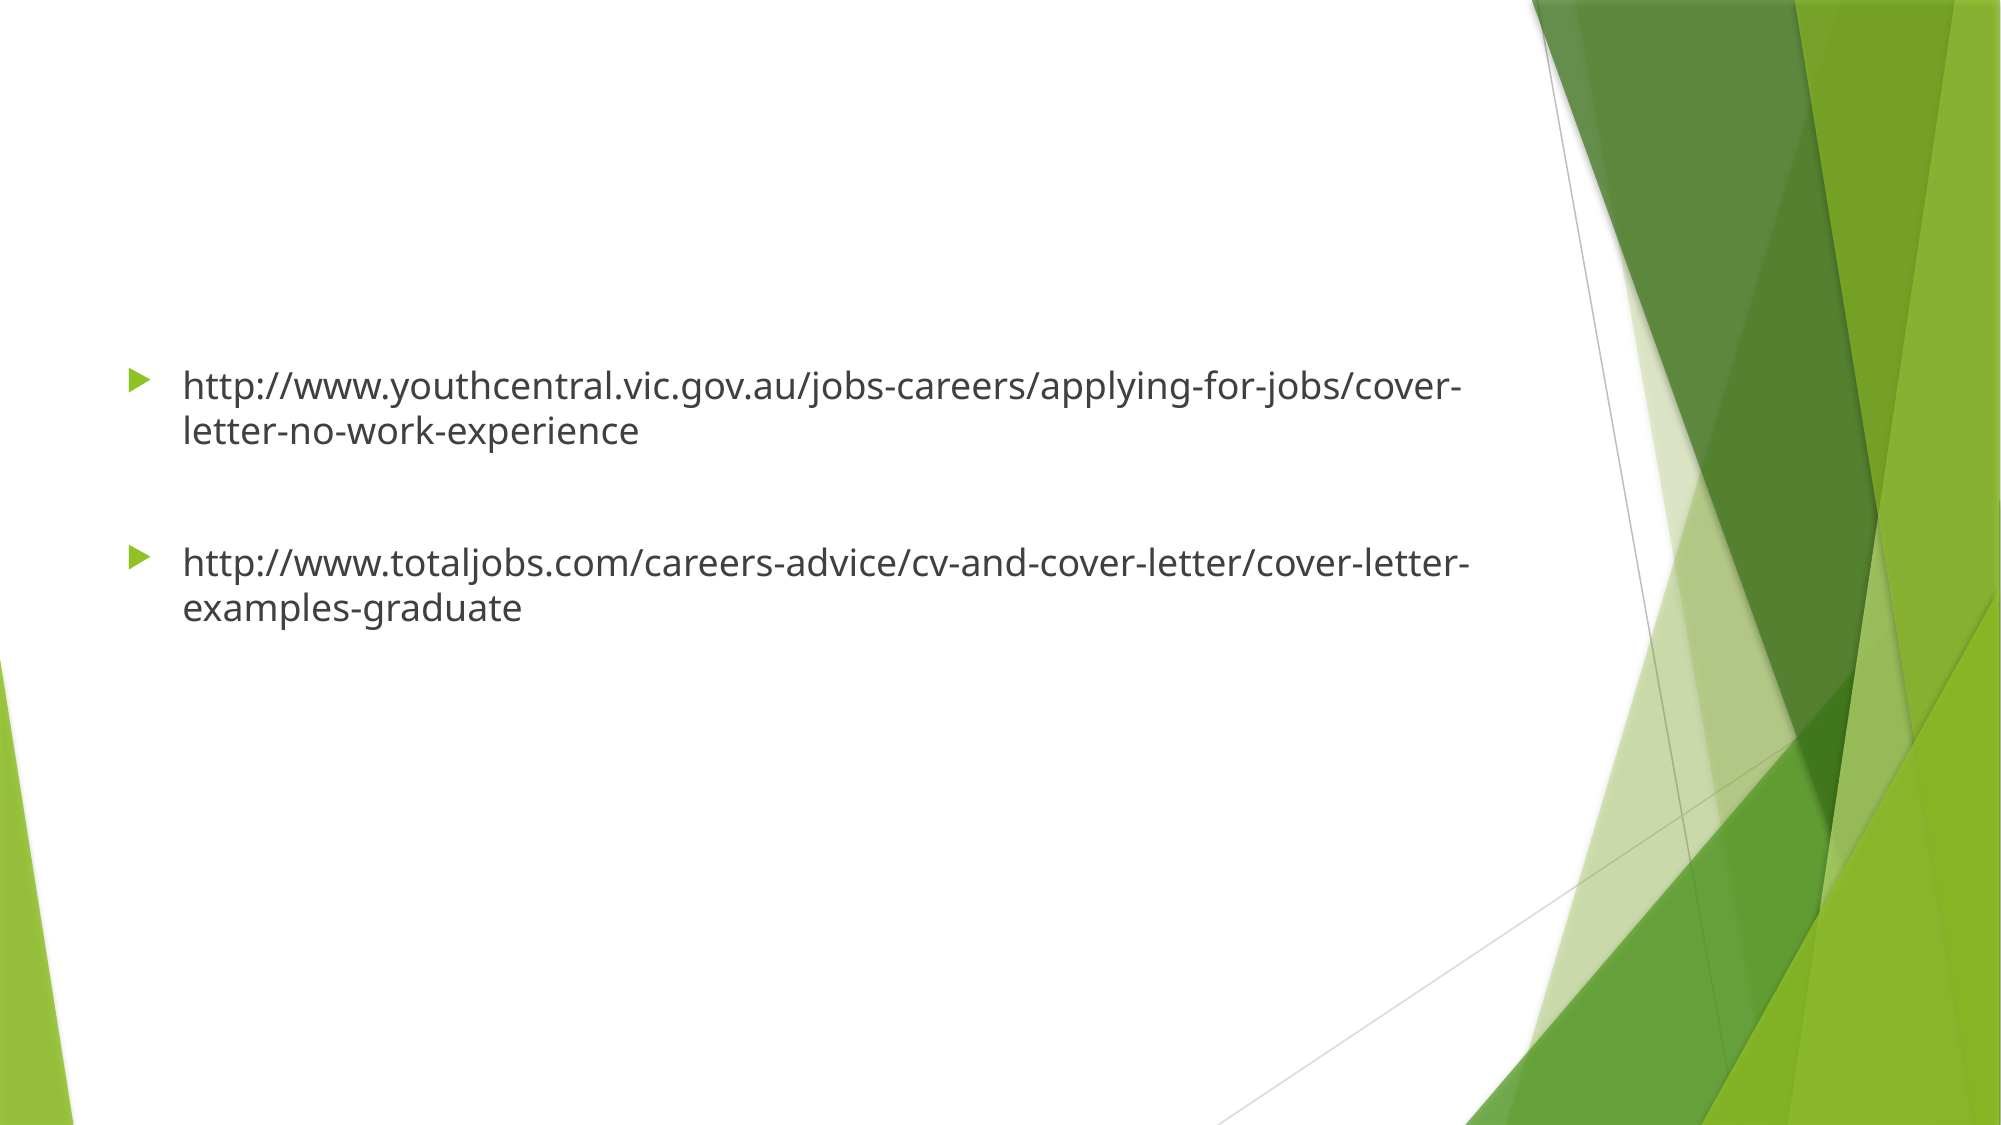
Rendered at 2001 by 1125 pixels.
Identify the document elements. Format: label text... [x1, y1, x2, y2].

list http://www.youthcentral.vic.gov.au/jobs-careers/applying-for-jobs/cover-letter-no-work-experience http://www.totaljobs.com/careers-advice/cv-and-cover-letter/cover-letter-examples-graduate [111, 354, 1522, 992]
